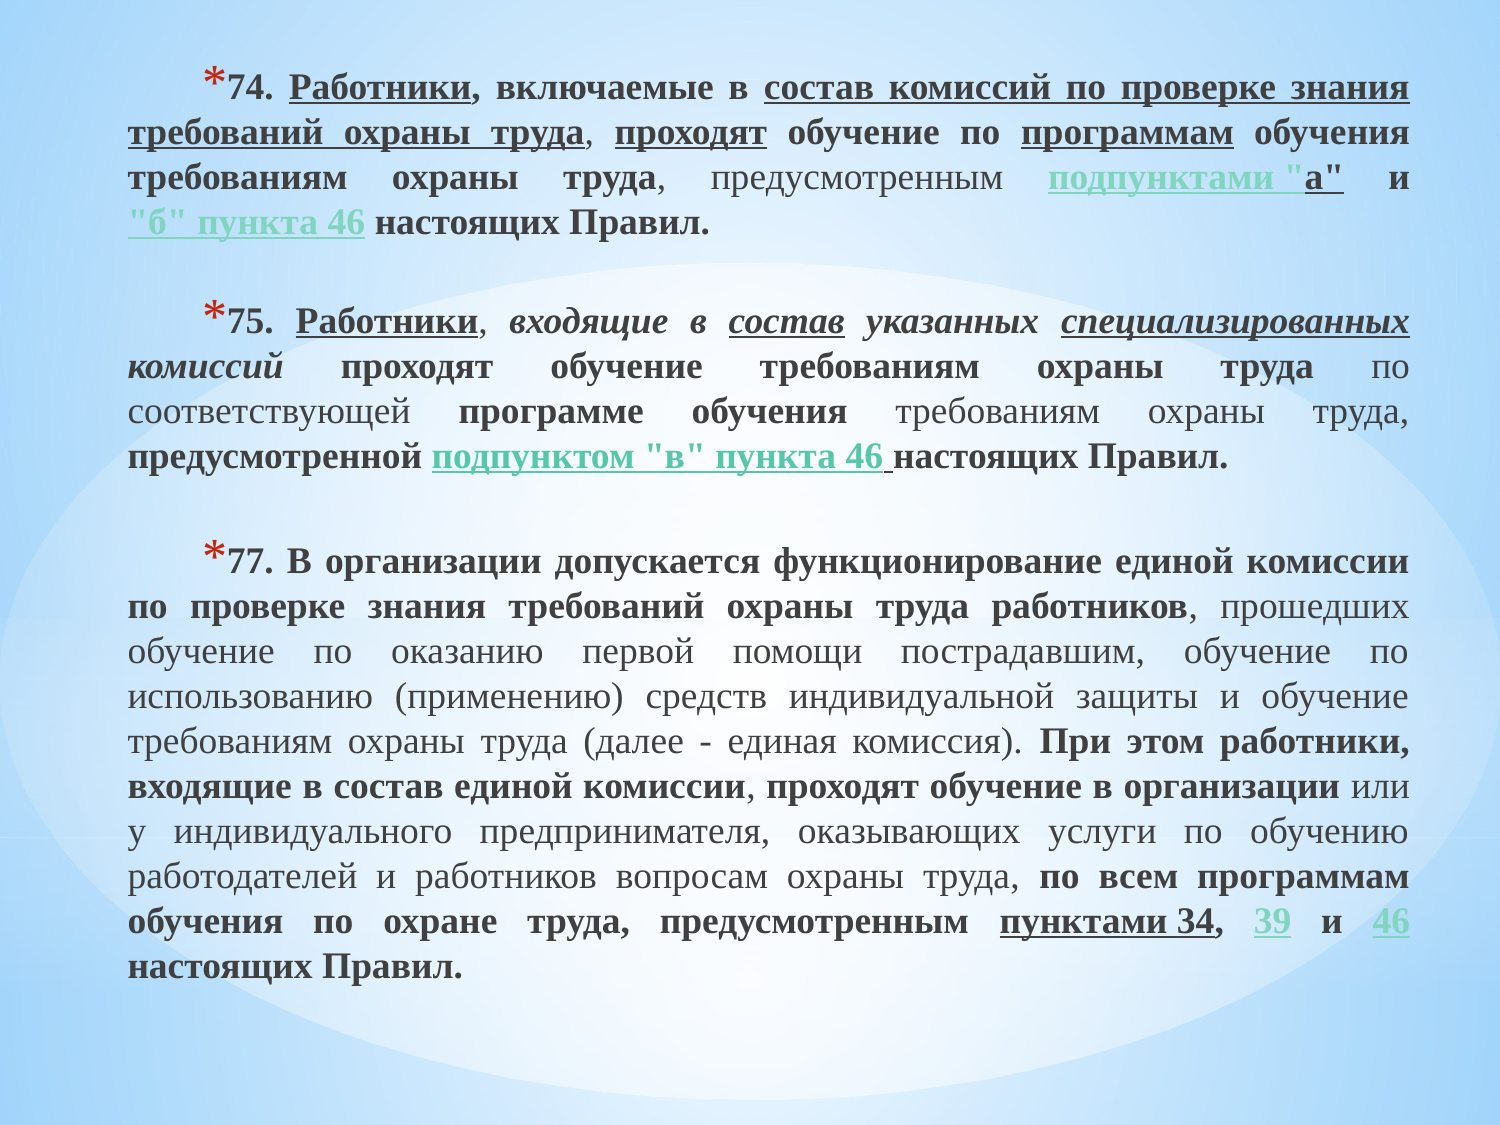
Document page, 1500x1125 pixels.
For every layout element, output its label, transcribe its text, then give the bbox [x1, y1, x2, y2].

list 74. Работники, включаемые в состав комиссий по проверке знания требований охраны труда, проходят обучение по программам обучения требованиям охраны труда, предусмотренным подпунктами "а" и "б" пункта 46 настоящих Правил. 75. Работники, входящие в состав указанных специализированных комиссий проходят обучение требованиям охраны труда по соответствующей программе обучения требованиям охраны труда, предусмотренной подпунктом "в" пункта 46 настоящих Правил. 77. В организации допускается функционирование единой комиссии по проверке знания требований охраны труда работников, прошедших обучение по оказанию первой помощи пострадавшим, обучение по использованию (применению) средств индивидуальной защиты и обучение требованиям охраны труда (далее - единая комиссия). При этом работники, входящие в состав единой комиссии, проходят обучение в организации или у индивидуального предпринимателя, оказывающих услуги по обучению работодателей и работников вопросам охраны труда, по всем программам обучения по охране труда, предусмотренным пунктами 34, 39 и 46 настоящих Правил. [75, 54, 1425, 1005]
